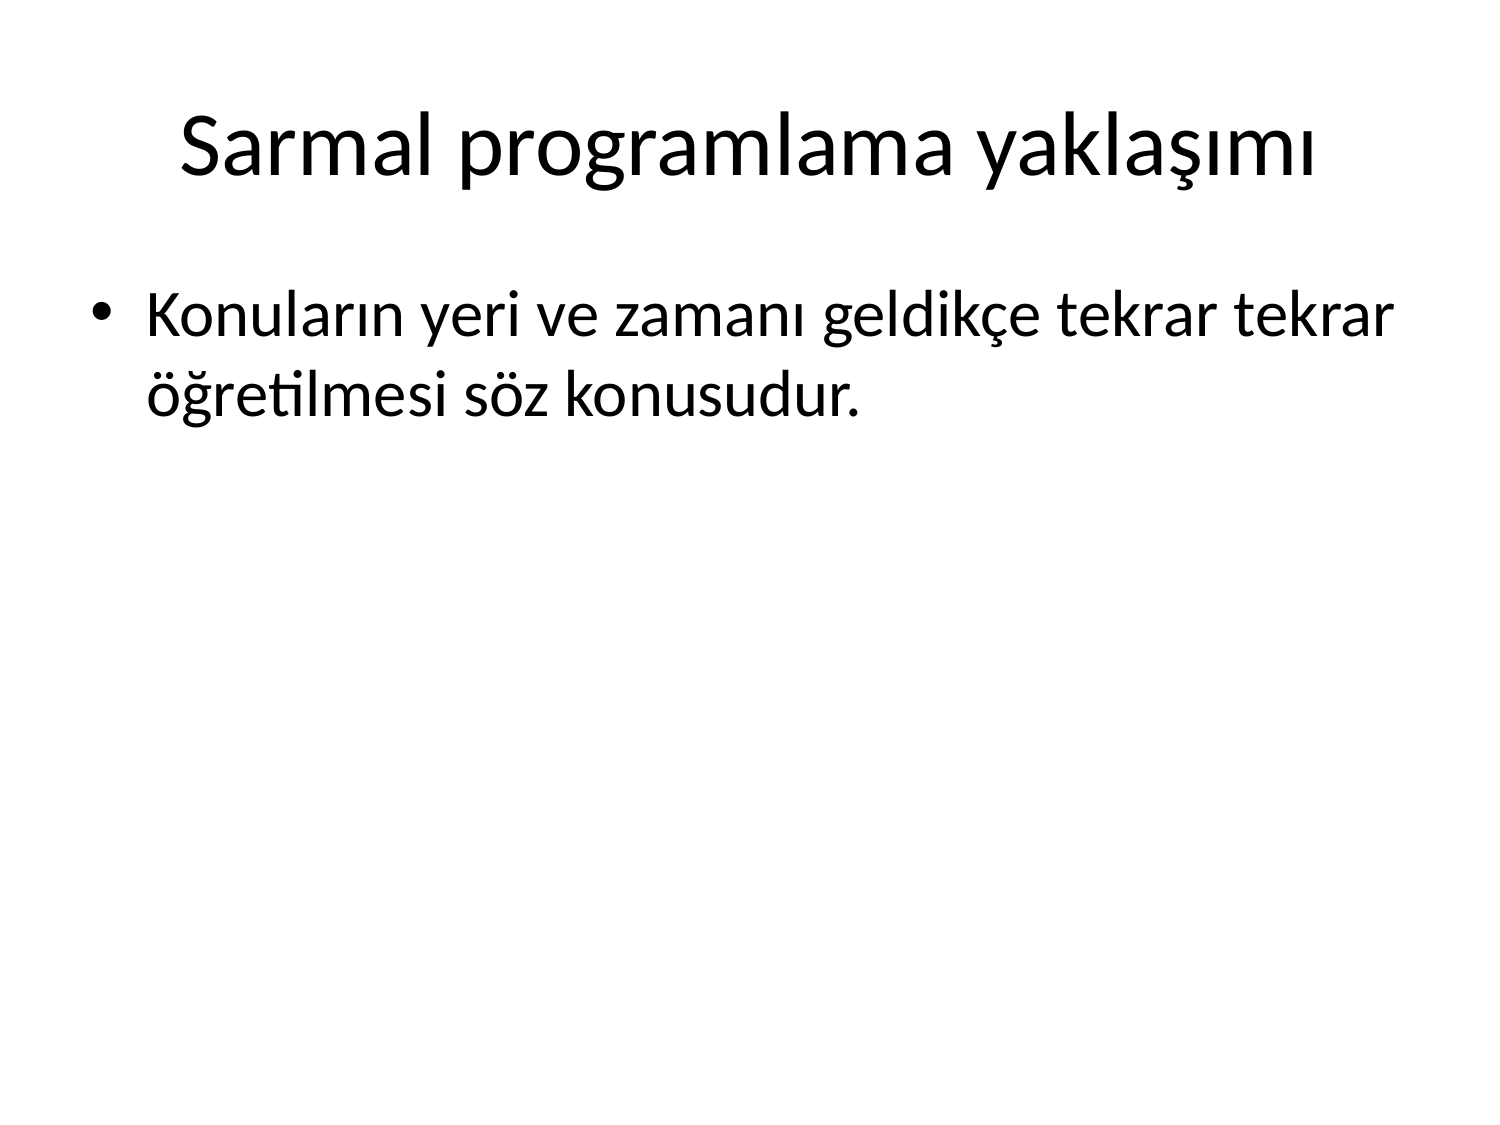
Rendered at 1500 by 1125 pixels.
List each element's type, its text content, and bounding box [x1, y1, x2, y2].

list Konuların yeri ve zamanı geldikçe tekrar tekrar öğretilmesi söz konusudur. [75, 262, 1425, 1005]
title Sarmal programlama yaklaşımı [75, 45, 1425, 233]
